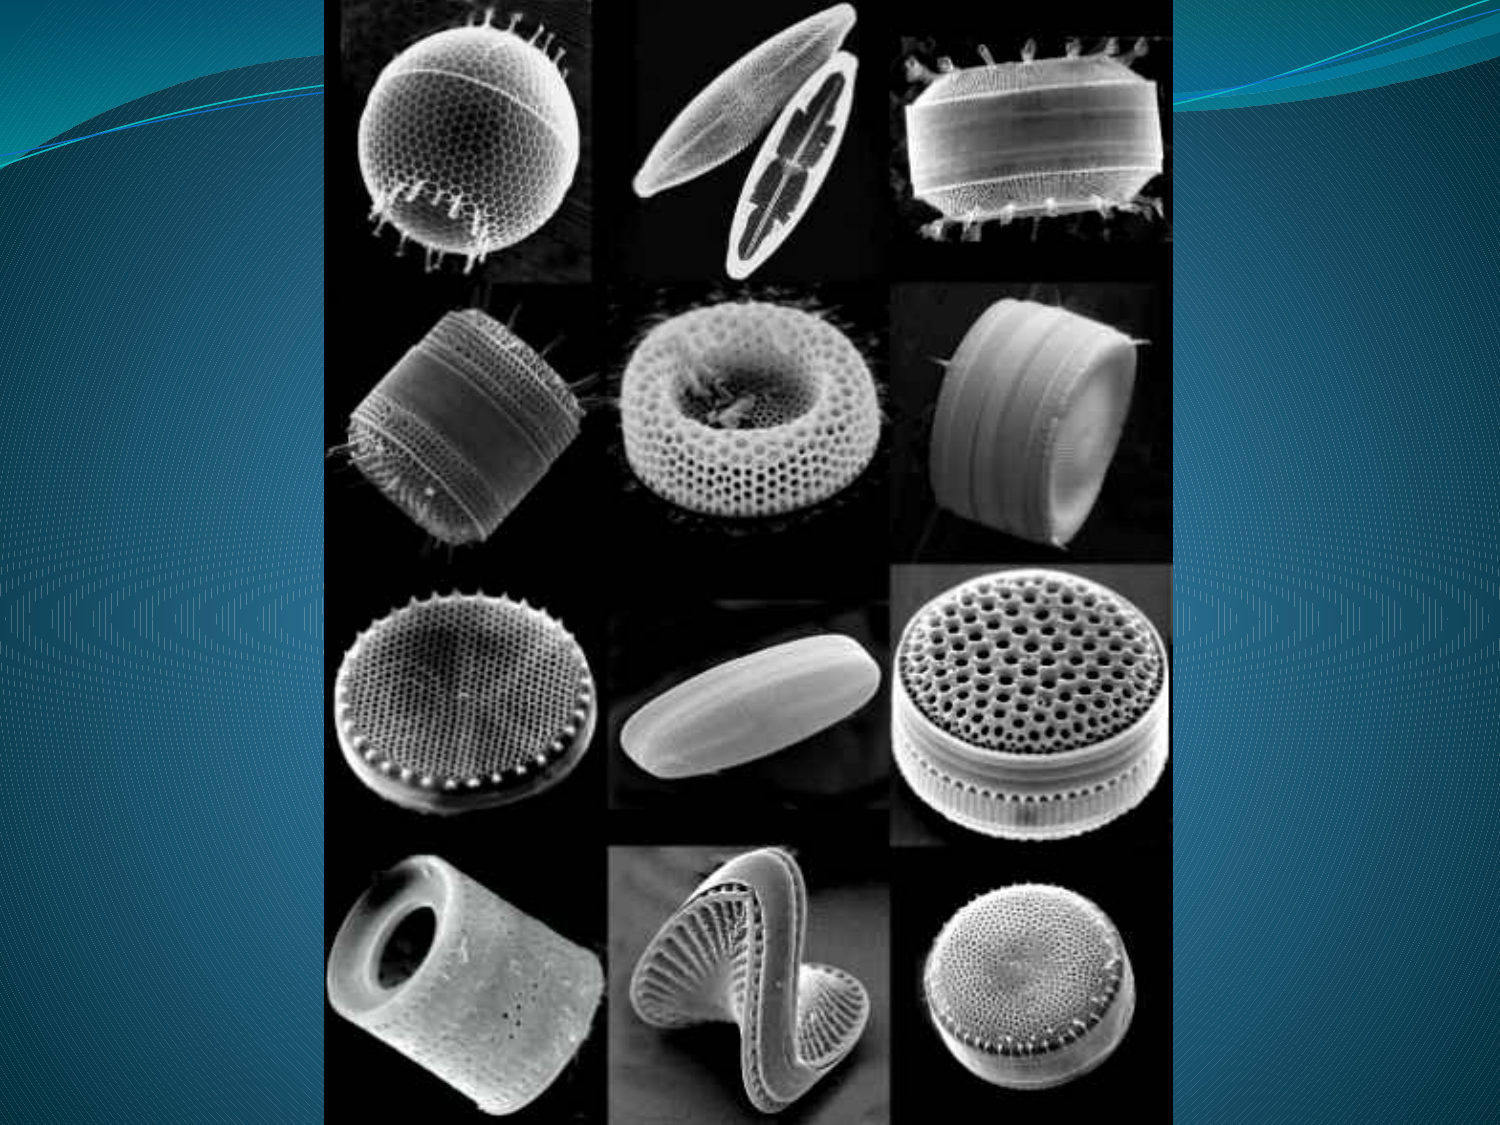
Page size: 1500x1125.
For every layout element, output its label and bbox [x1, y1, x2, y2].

picture [324, 0, 1173, 1125]
